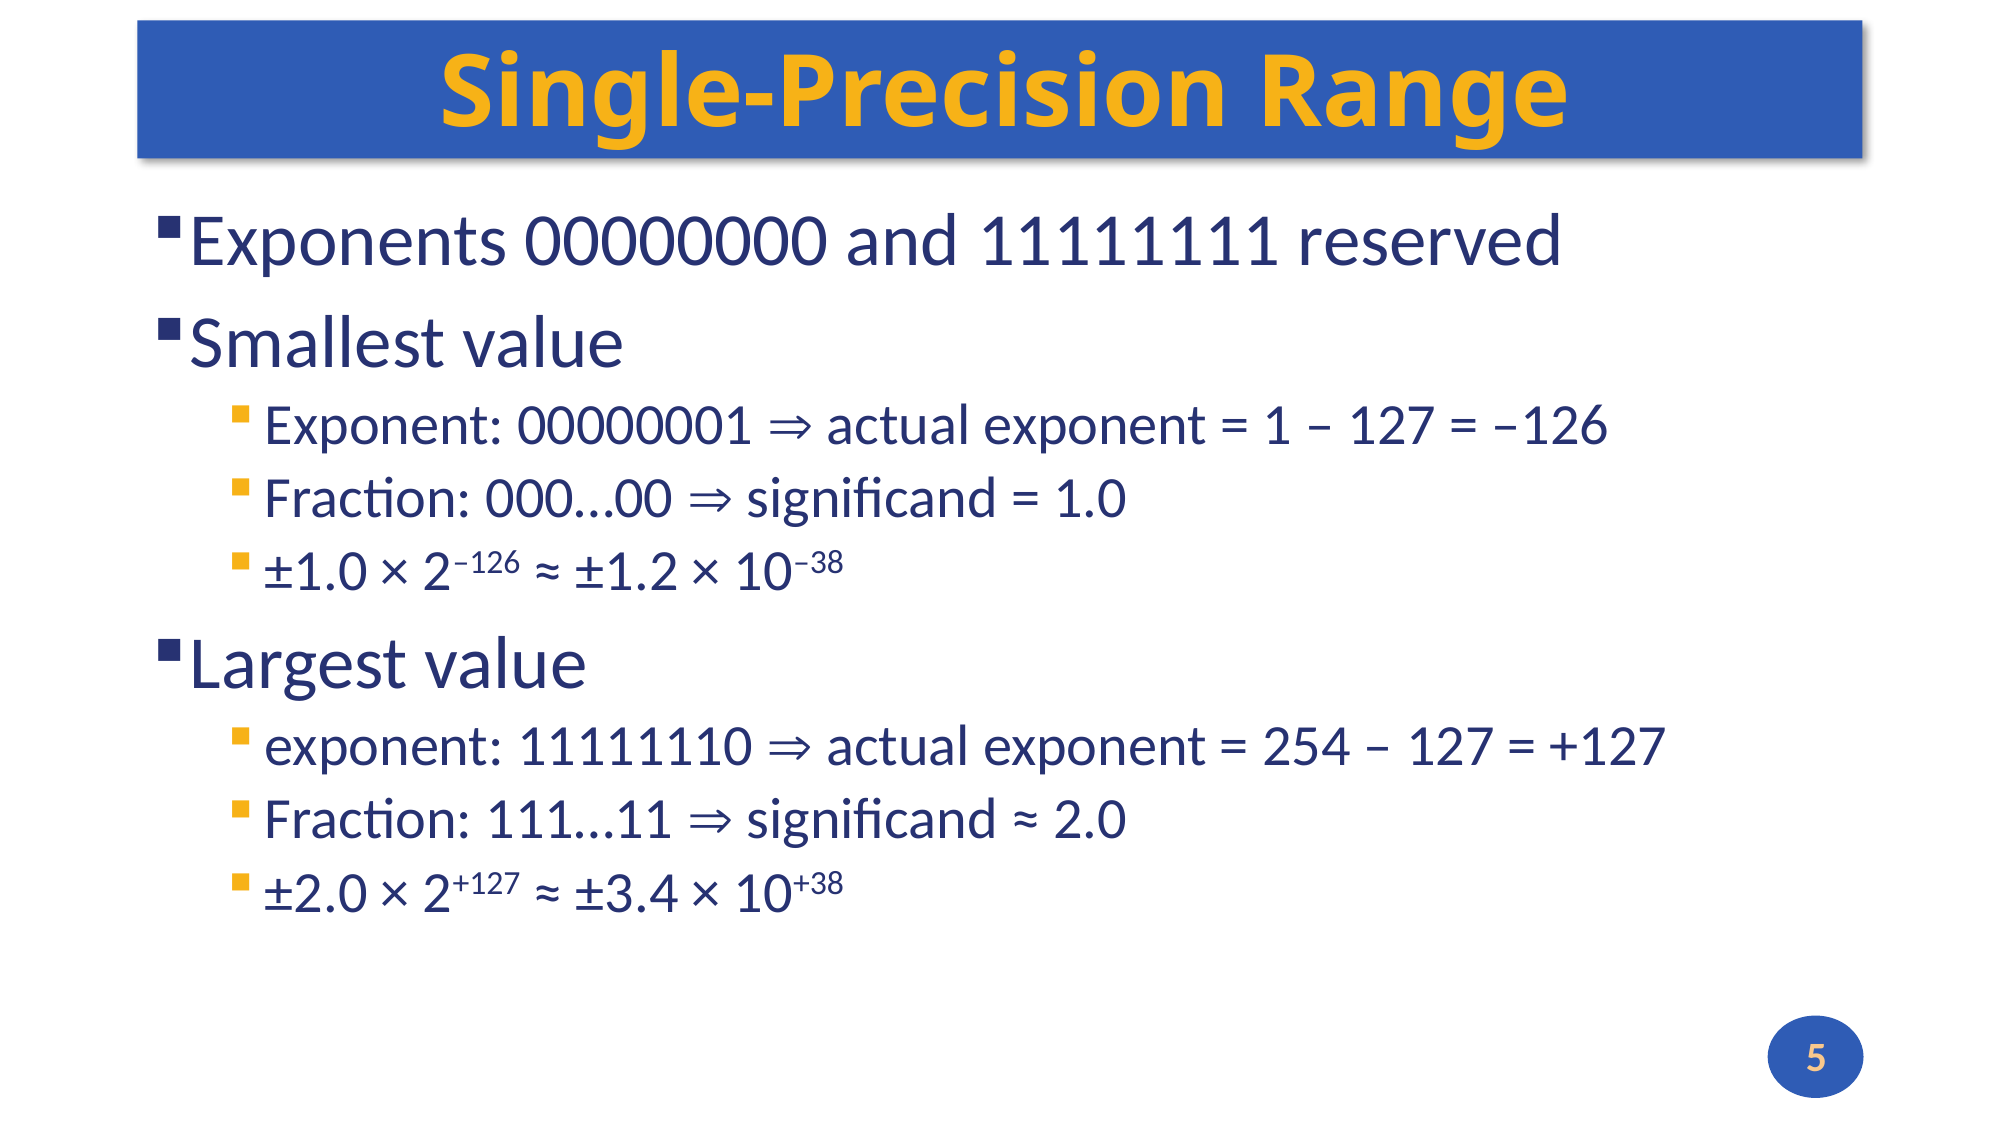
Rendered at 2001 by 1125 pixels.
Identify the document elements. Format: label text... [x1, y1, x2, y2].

slide_number 5 [1767, 1015, 1866, 1095]
list Exponents 00000000 and 11111111 reserved Smallest value Exponent: 00000001  actual exponent = 1 – 127 = –126 Fraction: 000…00  significand = 1.0 ±1.0 × 2–126 ≈ ±1.2 × 10–38 Largest value exponent: 11111110  actual exponent = 254 – 127 = +127 Fraction: 111…11  significand ≈ 2.0 ±2.0 × 2+127 ≈ ±3.4 × 10+38 [137, 193, 1863, 1014]
title Single-Precision Range [137, 17, 1863, 156]
